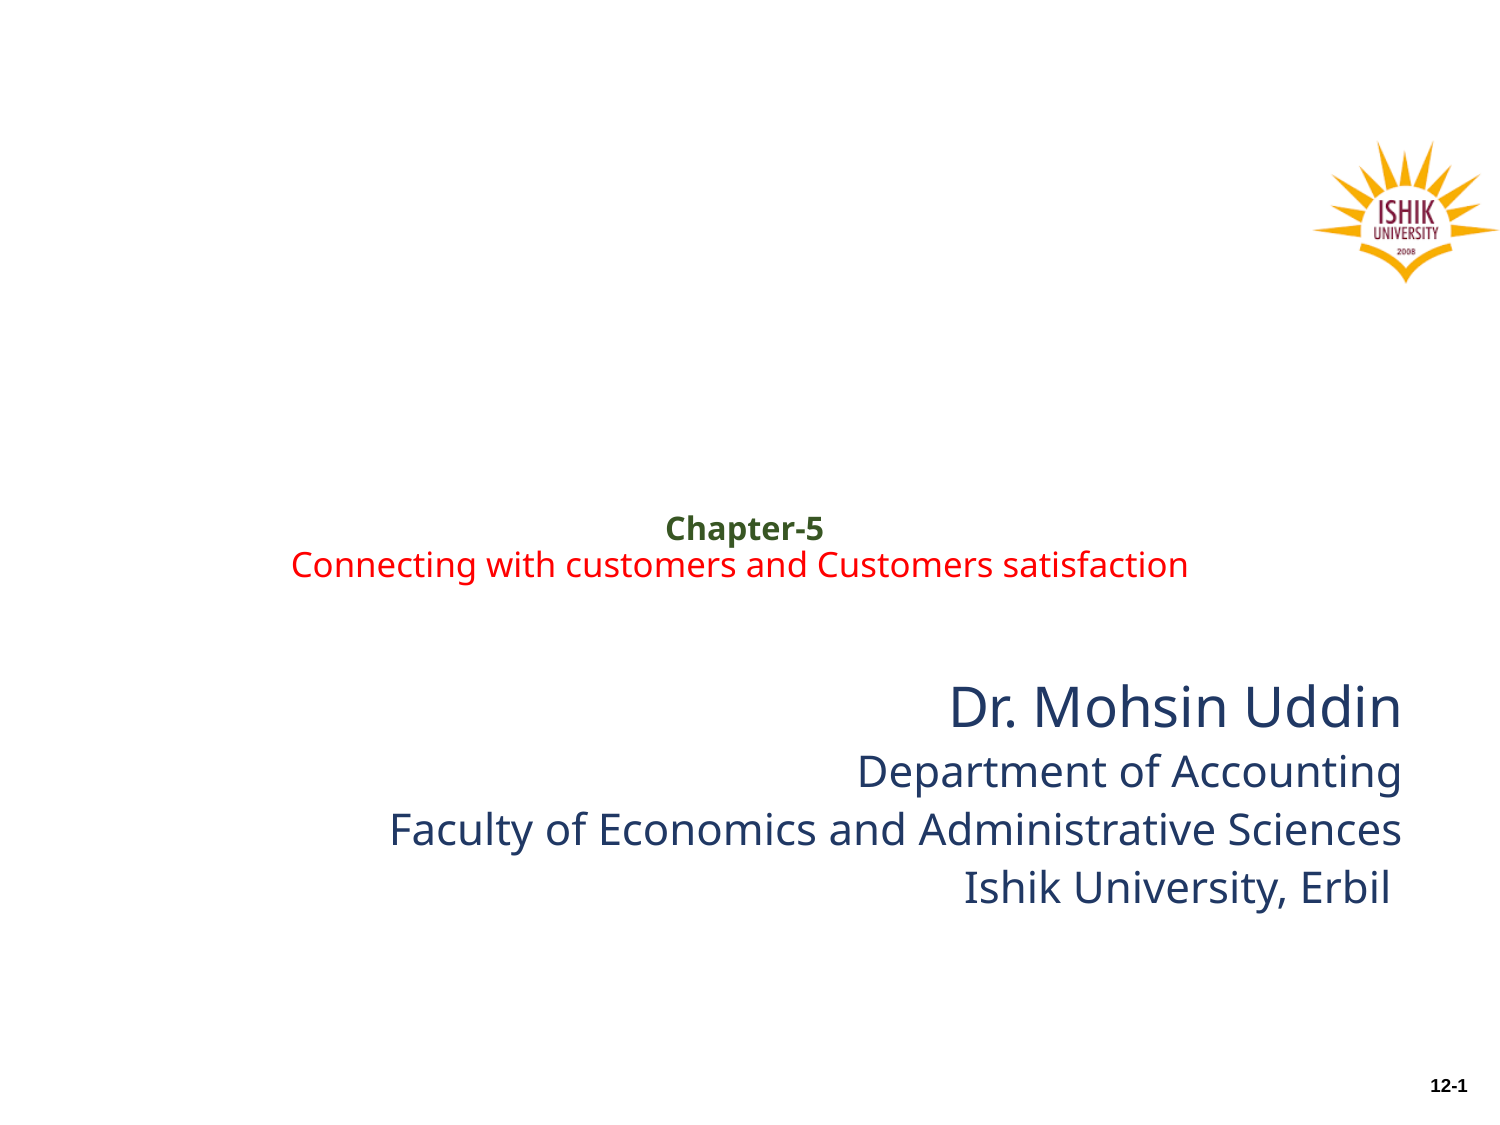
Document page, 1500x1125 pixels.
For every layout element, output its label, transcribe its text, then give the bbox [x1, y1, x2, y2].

picture [1312, 140, 1500, 284]
subtitle Dr. Mohsin Uddin Department of Accounting Faculty of Economics and Administrative Sciences Ishik University, Erbil [293, 657, 1419, 900]
title Chapter-5 Connecting with customers and Customers satisfaction [88, 338, 1402, 593]
